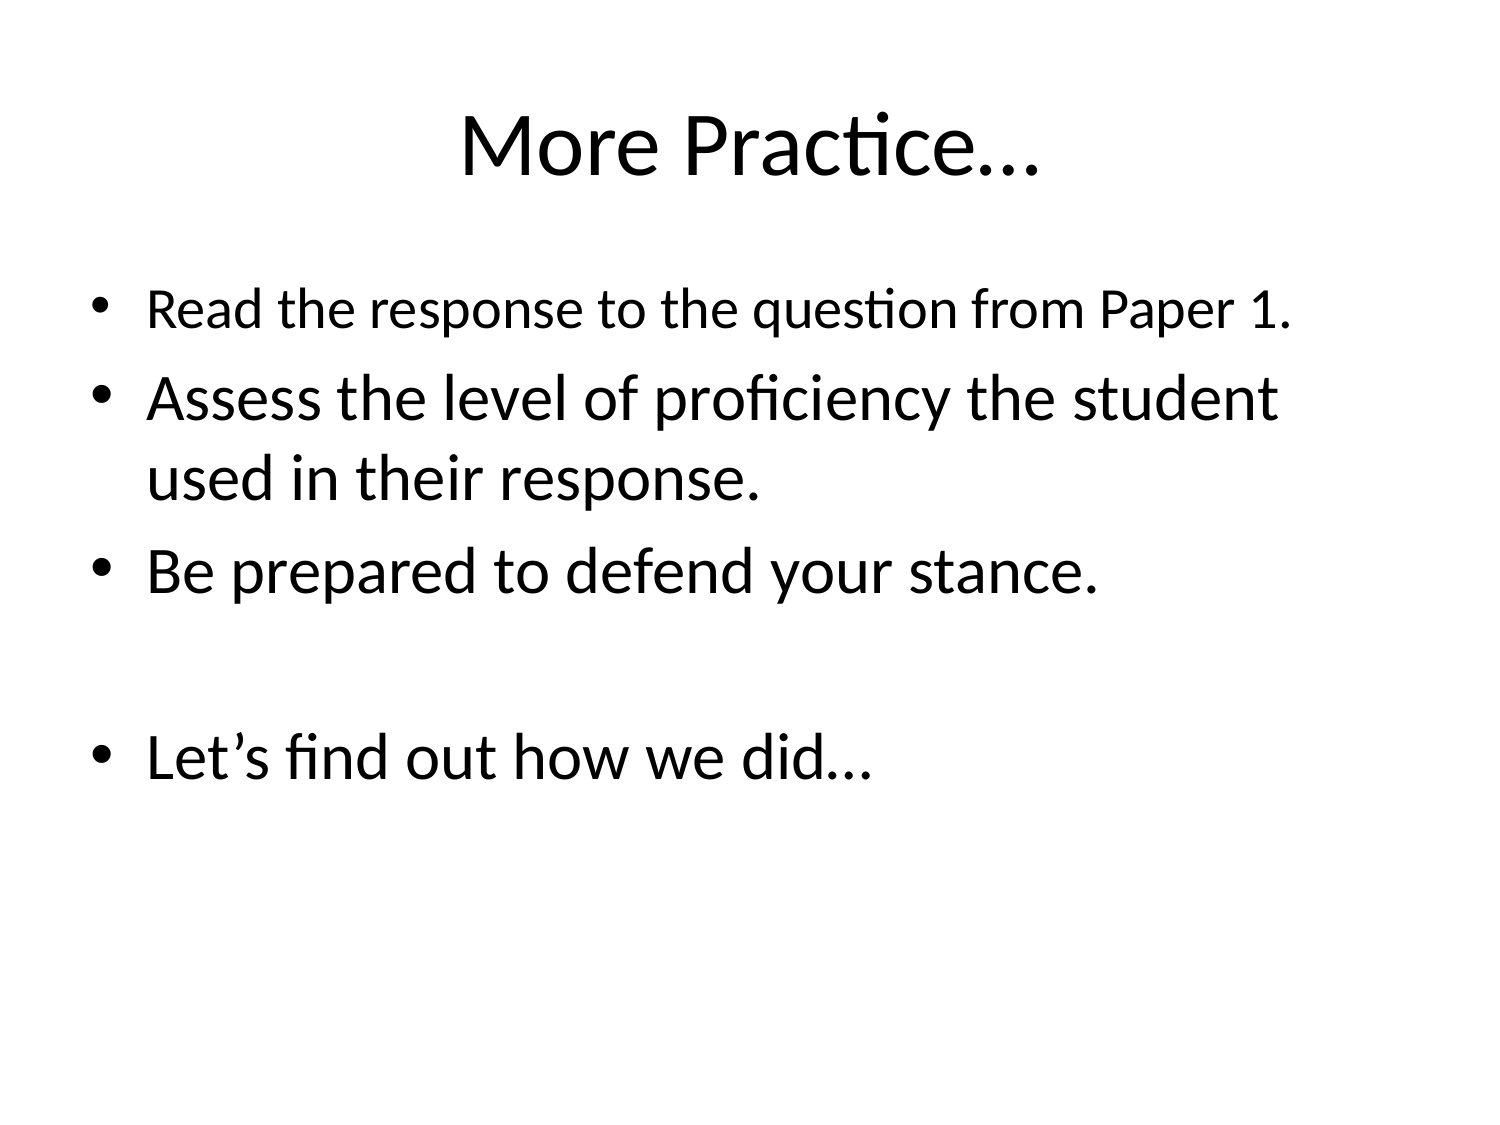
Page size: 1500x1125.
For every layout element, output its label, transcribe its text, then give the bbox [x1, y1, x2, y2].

list Read the response to the question from Paper 1. Assess the level of proficiency the student used in their response. Be prepared to defend your stance. Let’s find out how we did… [75, 262, 1425, 1005]
title More Practice… [75, 45, 1425, 233]
